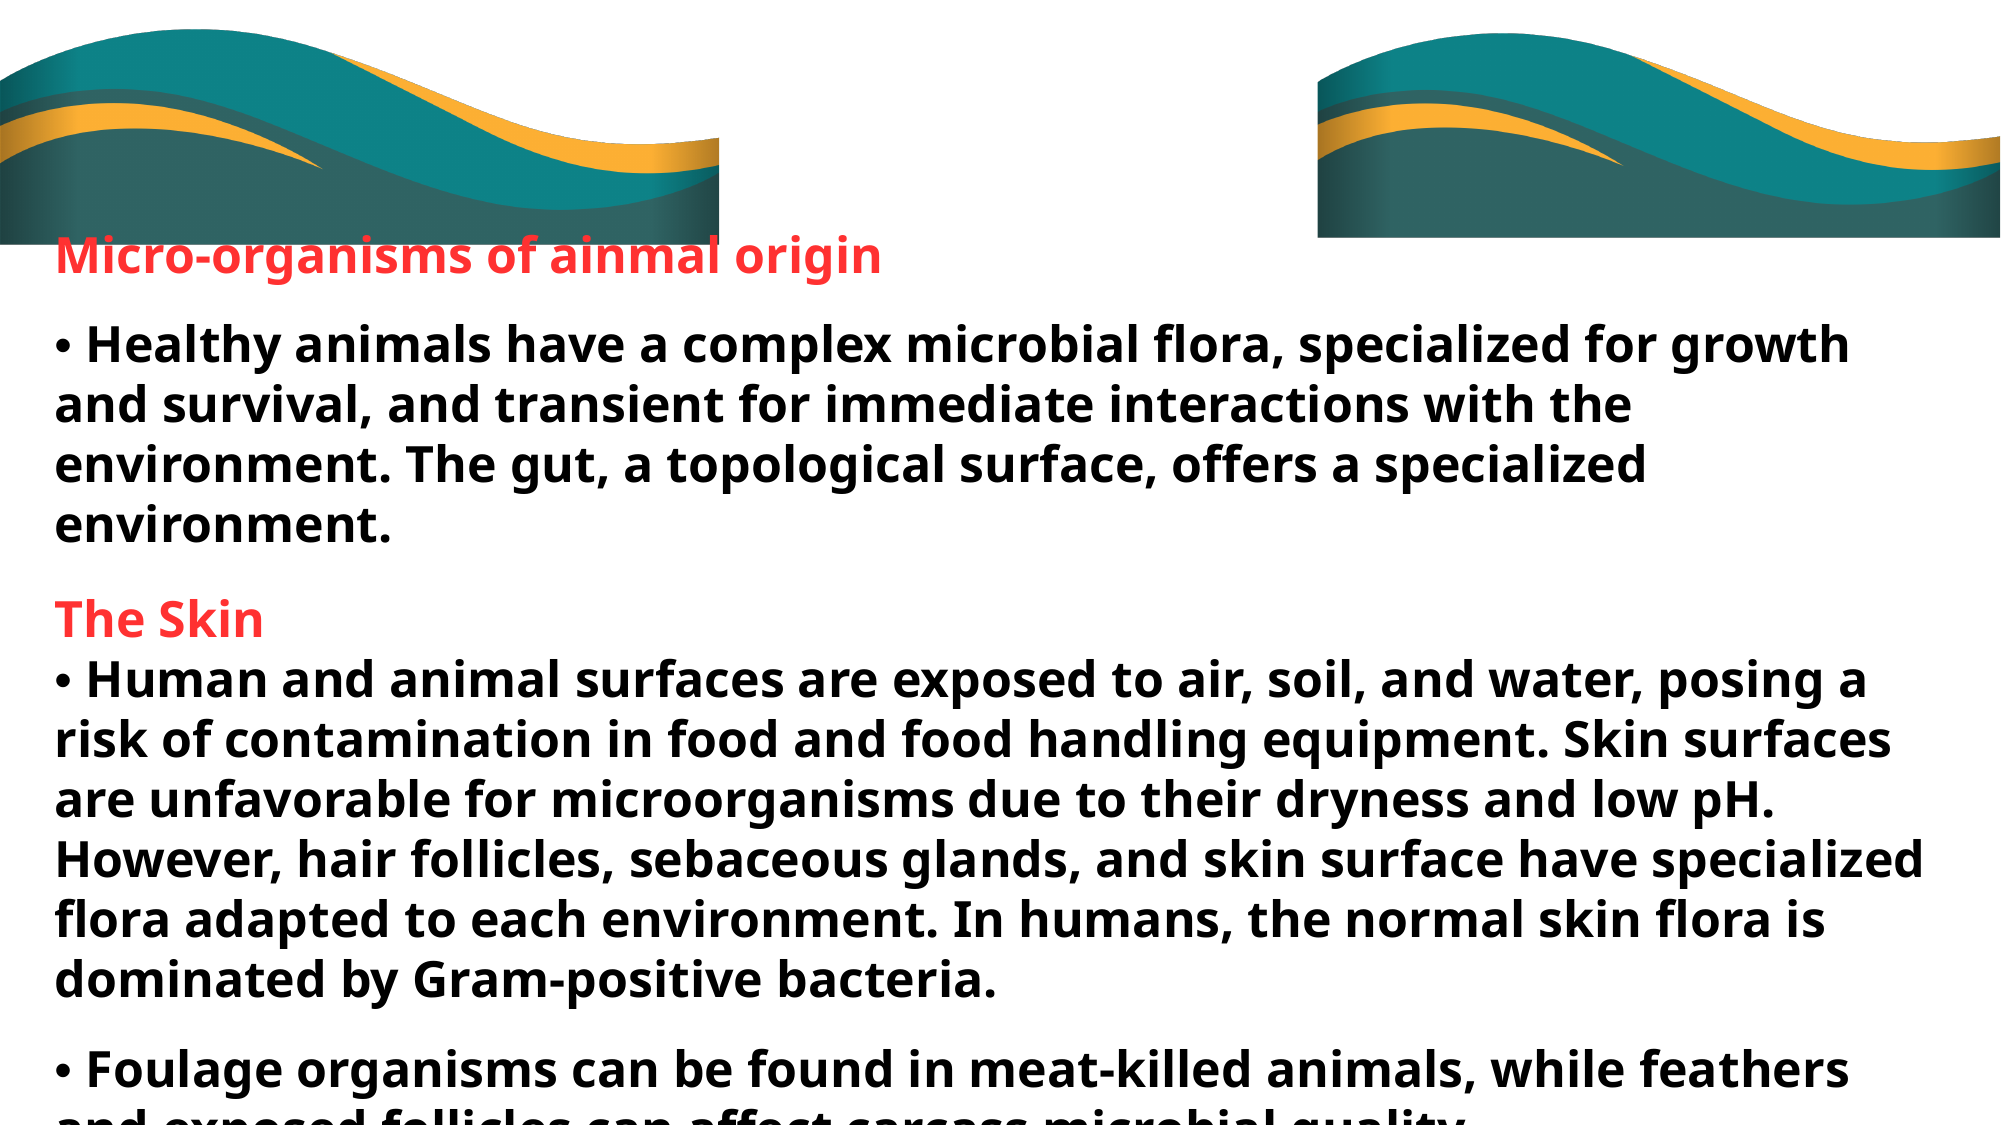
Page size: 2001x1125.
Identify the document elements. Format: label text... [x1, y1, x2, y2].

text_box Micro-organisms of ainmal origin • Healthy animals have a complex microbial flora, specialized for growth and survival, and transient for immediate interactions with the environment. The gut, a topological surface, offers a specialized environment. The Skin • Human and animal surfaces are exposed to air, soil, and water, posing a risk of contamination in food and food handling equipment. Skin surfaces are unfavorable for microorganisms due to their dryness and low pH. However, hair follicles, sebaceous glands, and skin surface have specialized flora adapted to each environment. In humans, the normal skin flora is dominated by Gram-positive bacteria. • Foulage organisms can be found in meat-killed animals, while feathers and exposed follicles can affect carcass microbial quality. [39, 215, 1965, 1125]
text_box [1317, 0, 2000, 238]
text_box [0, 0, 720, 245]
